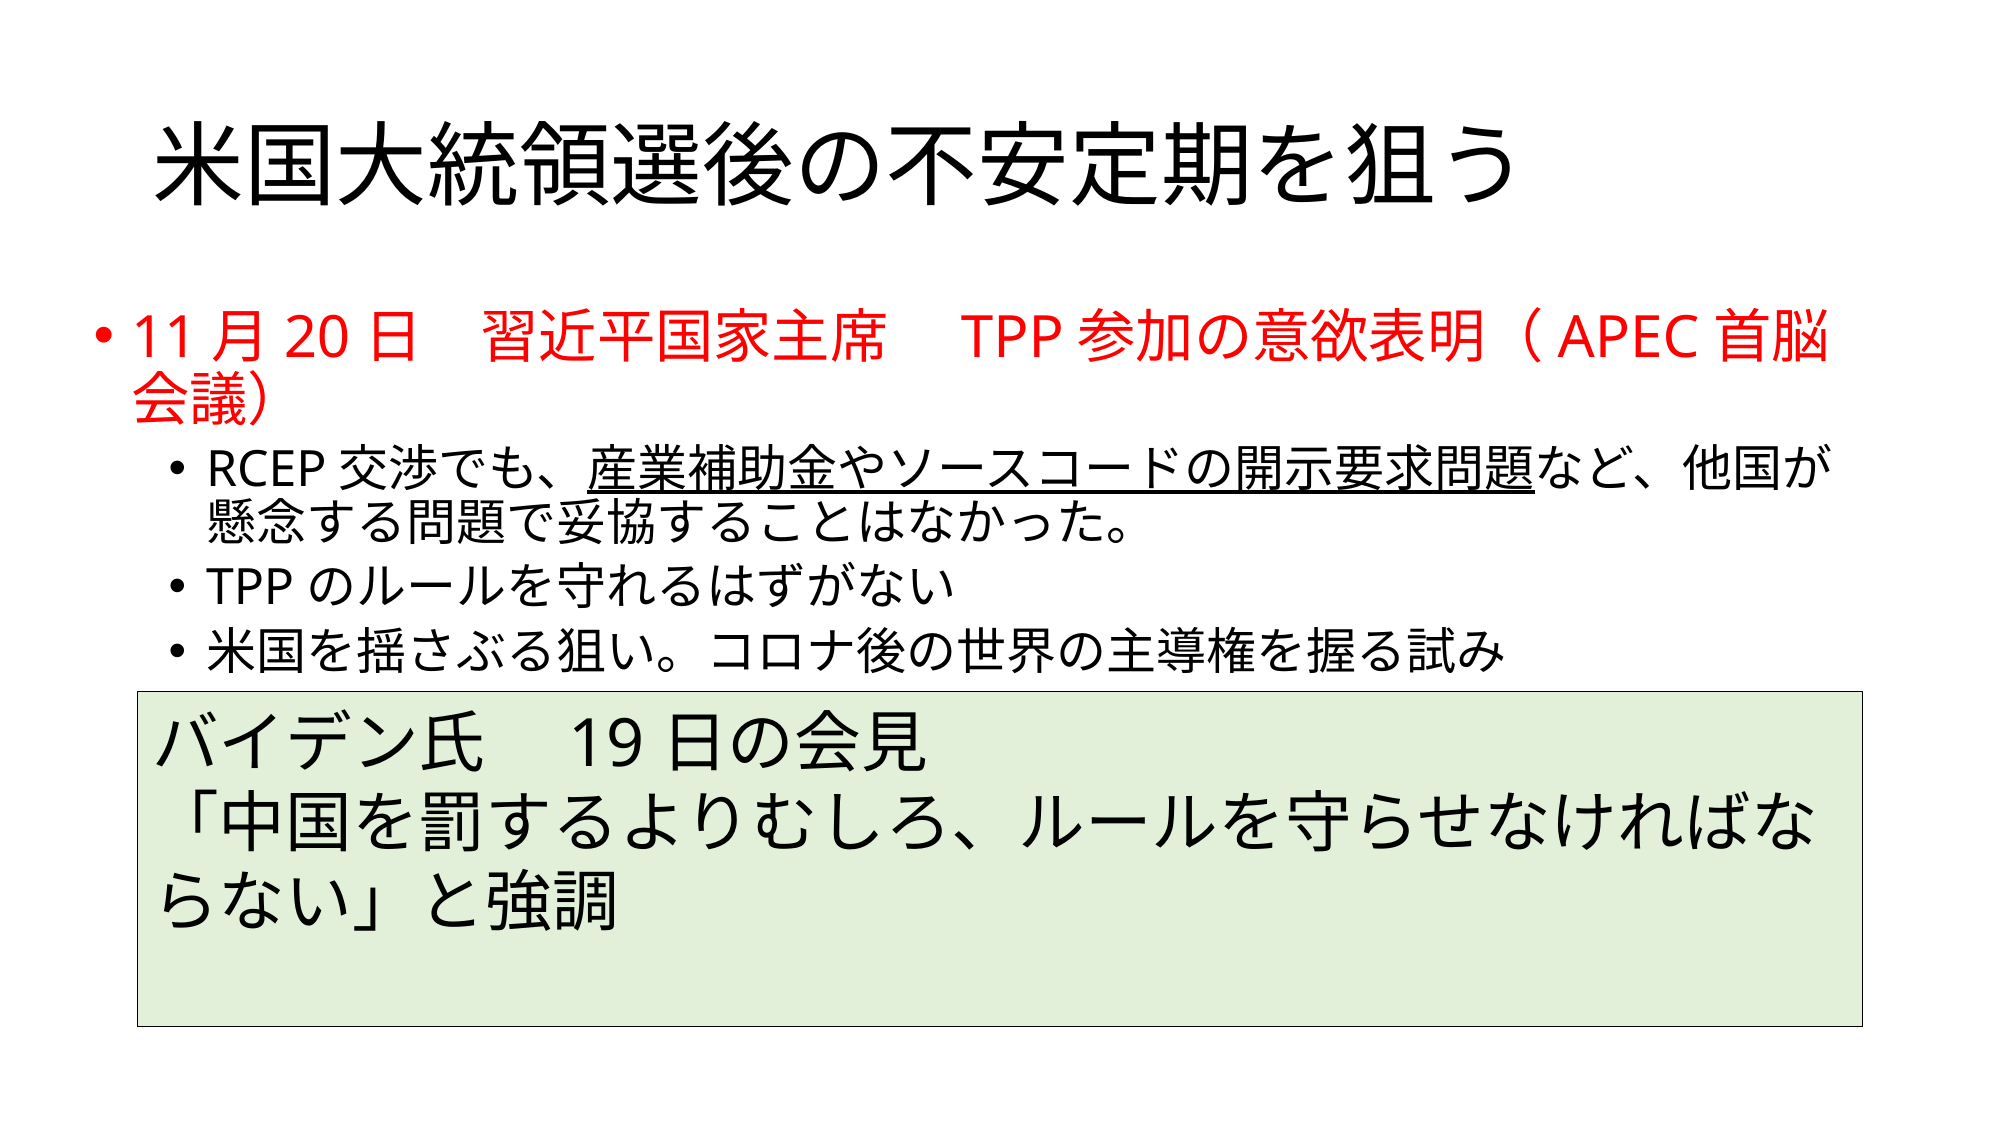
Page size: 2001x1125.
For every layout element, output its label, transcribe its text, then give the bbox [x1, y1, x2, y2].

text_box バイデン氏 19日の会見 「中国を罰するよりむしろ、ルールを守らせなければならない」と強調 [137, 691, 1863, 1027]
title 米国大統領選後の不安定期を狙う [137, 59, 1863, 278]
list 11月20日 習近平国家主席 TPP参加の意欲表明（APEC首脳会議） RCEP交渉でも、産業補助金やソースコードの開示要求問題など、他国が懸念する問題で妥協することはなかった。 TPPのルールを守れるはずがない 米国を揺さぶる狙い。コロナ後の世界の主導権を握る試み [78, 299, 1863, 1014]
